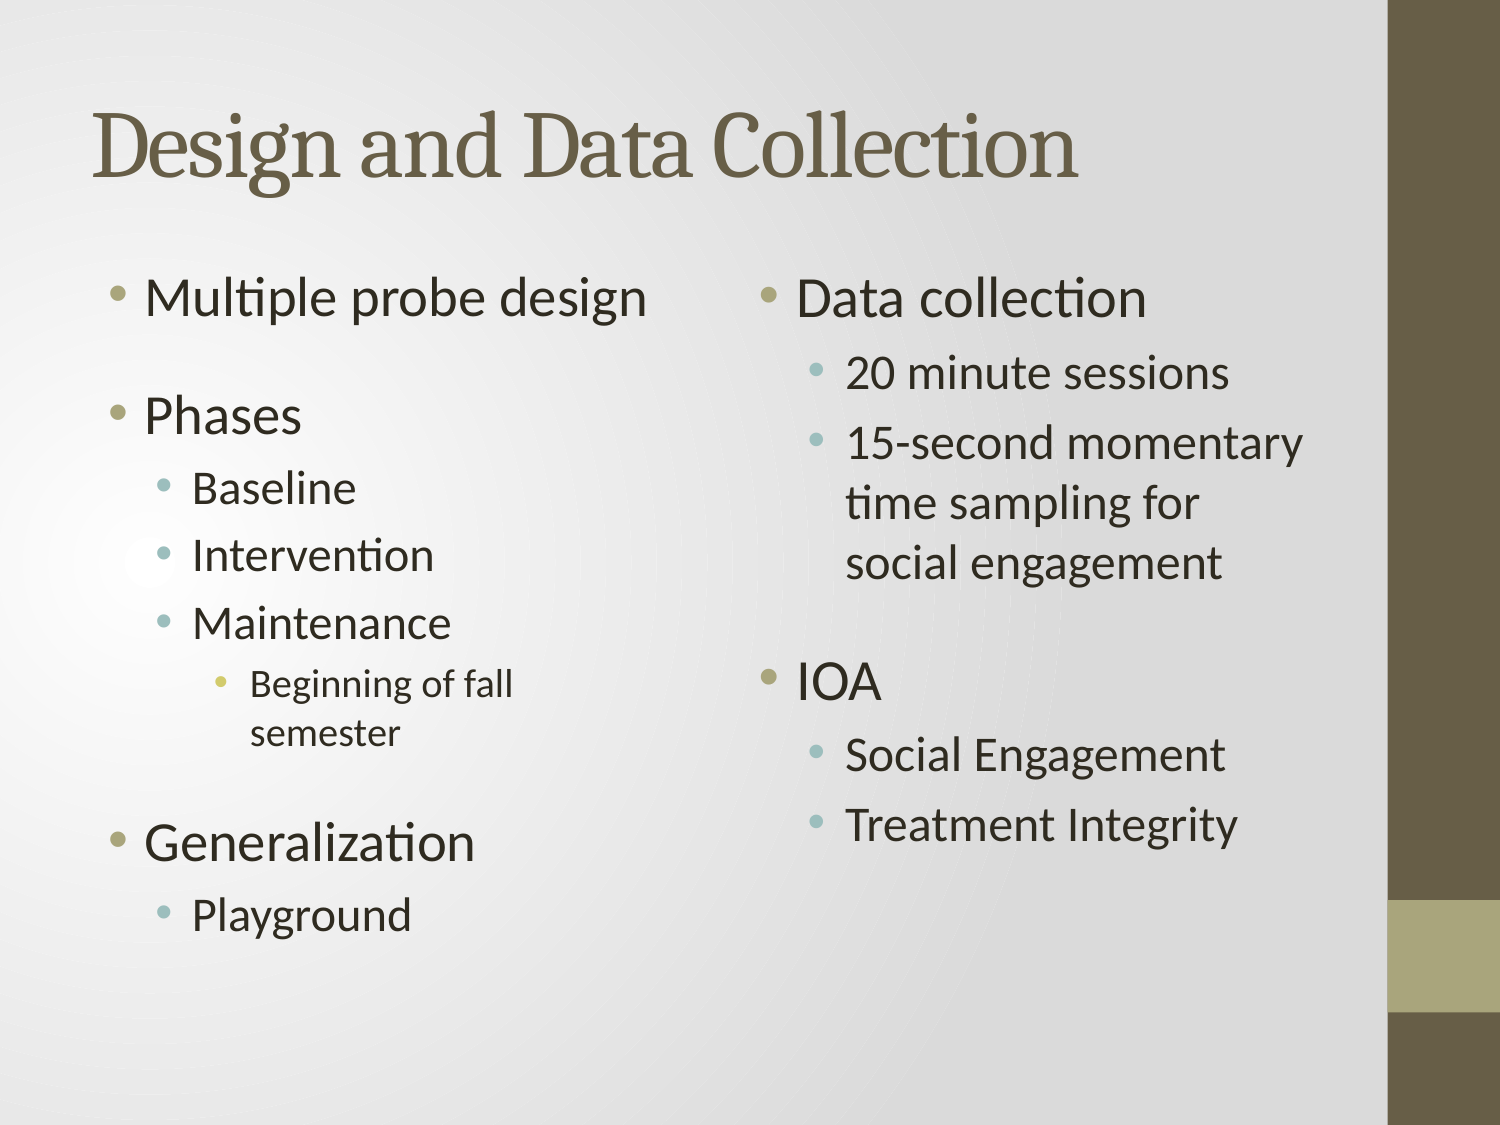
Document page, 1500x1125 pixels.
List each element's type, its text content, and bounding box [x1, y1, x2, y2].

title Design and Data Collection [75, 45, 1325, 233]
list Data collection 20 minute sessions 15-second momentary time sampling for social engagement IOA Social Engagement Treatment Integrity [725, 251, 1325, 1005]
list Multiple probe design Phases Baseline Intervention Maintenance Beginning of fall semester Generalization Playground [75, 251, 675, 1005]
